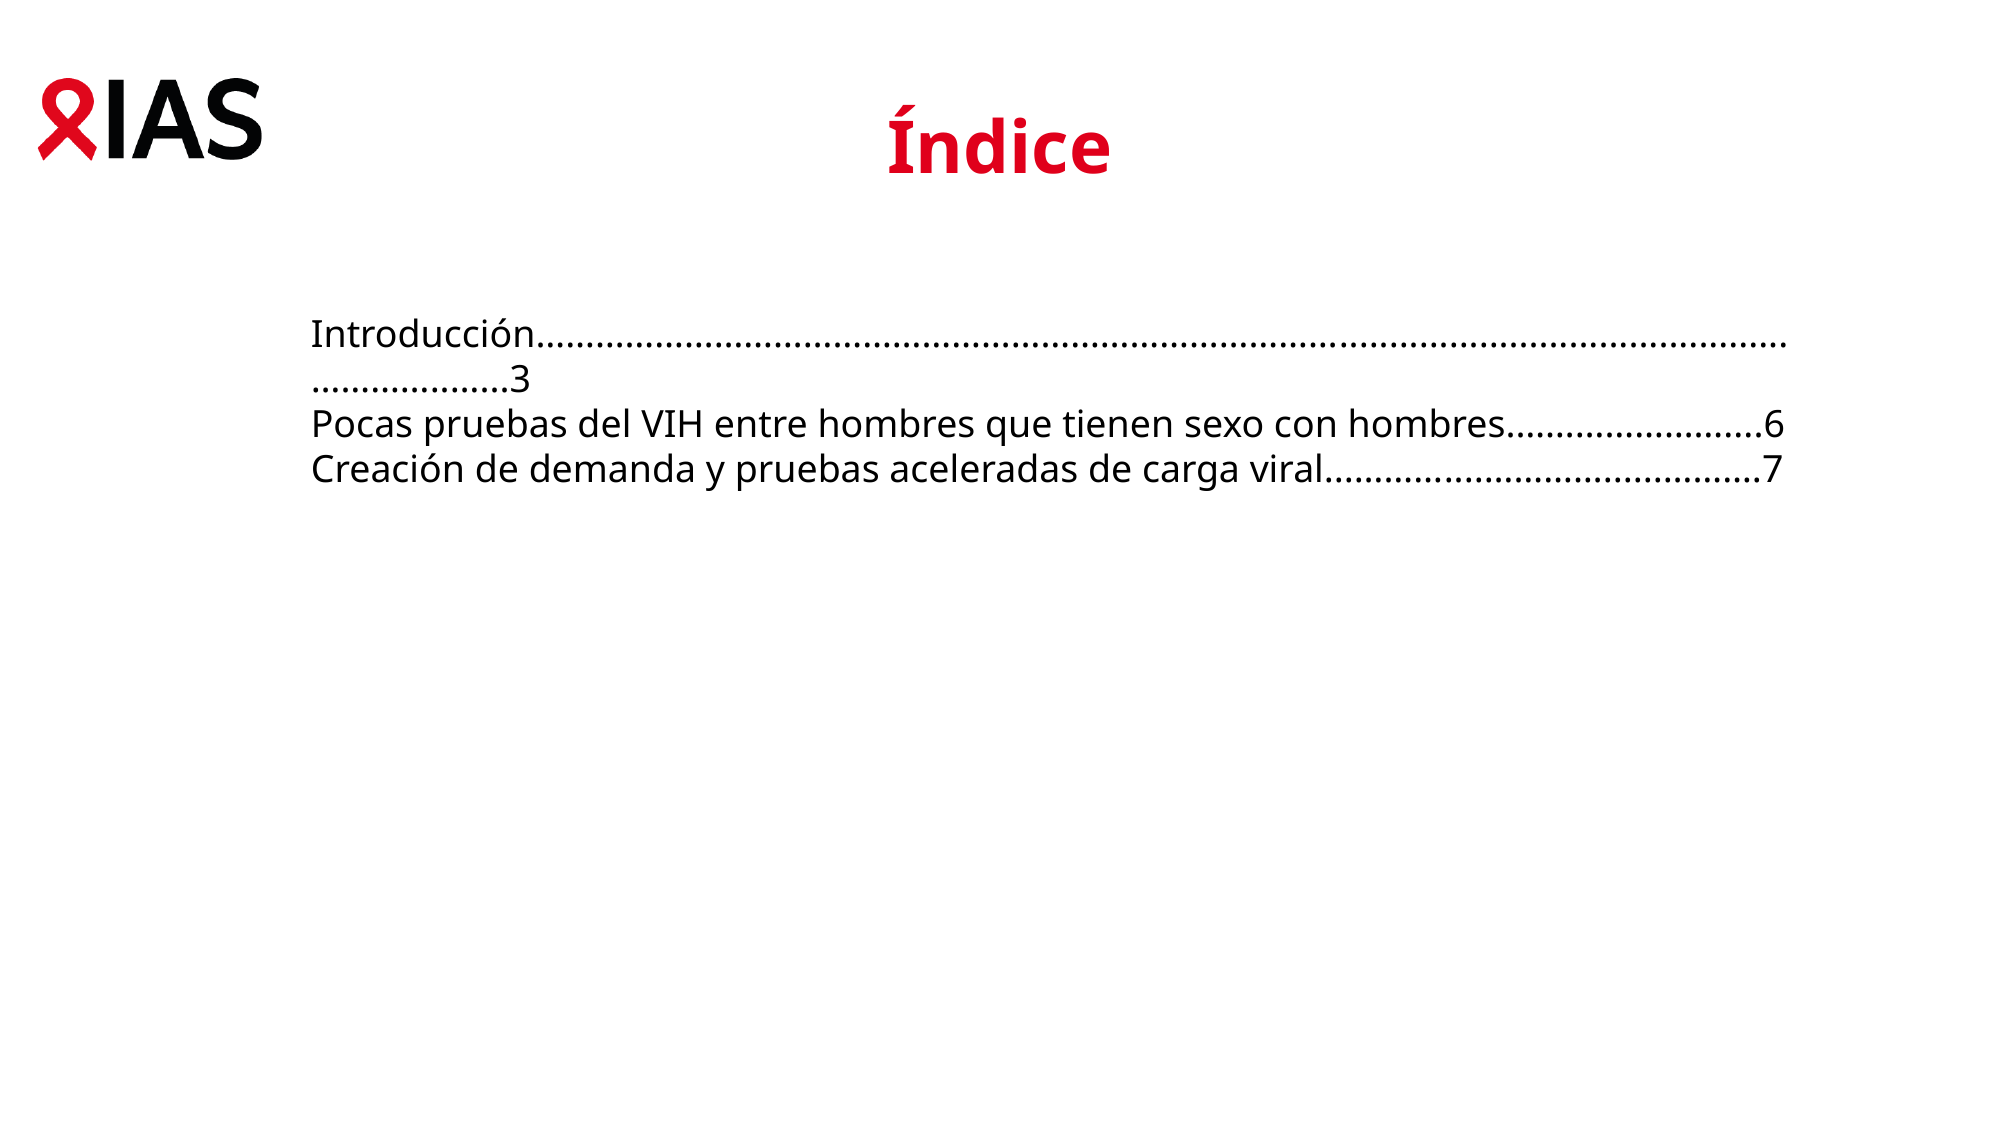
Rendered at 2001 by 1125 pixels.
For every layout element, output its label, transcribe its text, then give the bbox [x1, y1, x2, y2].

picture [37, 78, 249, 161]
text_box Índice [249, 45, 1750, 244]
text_box Introducción……………………………………………………………………….............................................…………..…...3 Pocas pruebas del VIH entre hombres que tienen sexo con hombres.…………………....6 Creación de demanda y pruebas aceleradas de carga viral...………....…………......……….7 [295, 302, 1815, 497]
